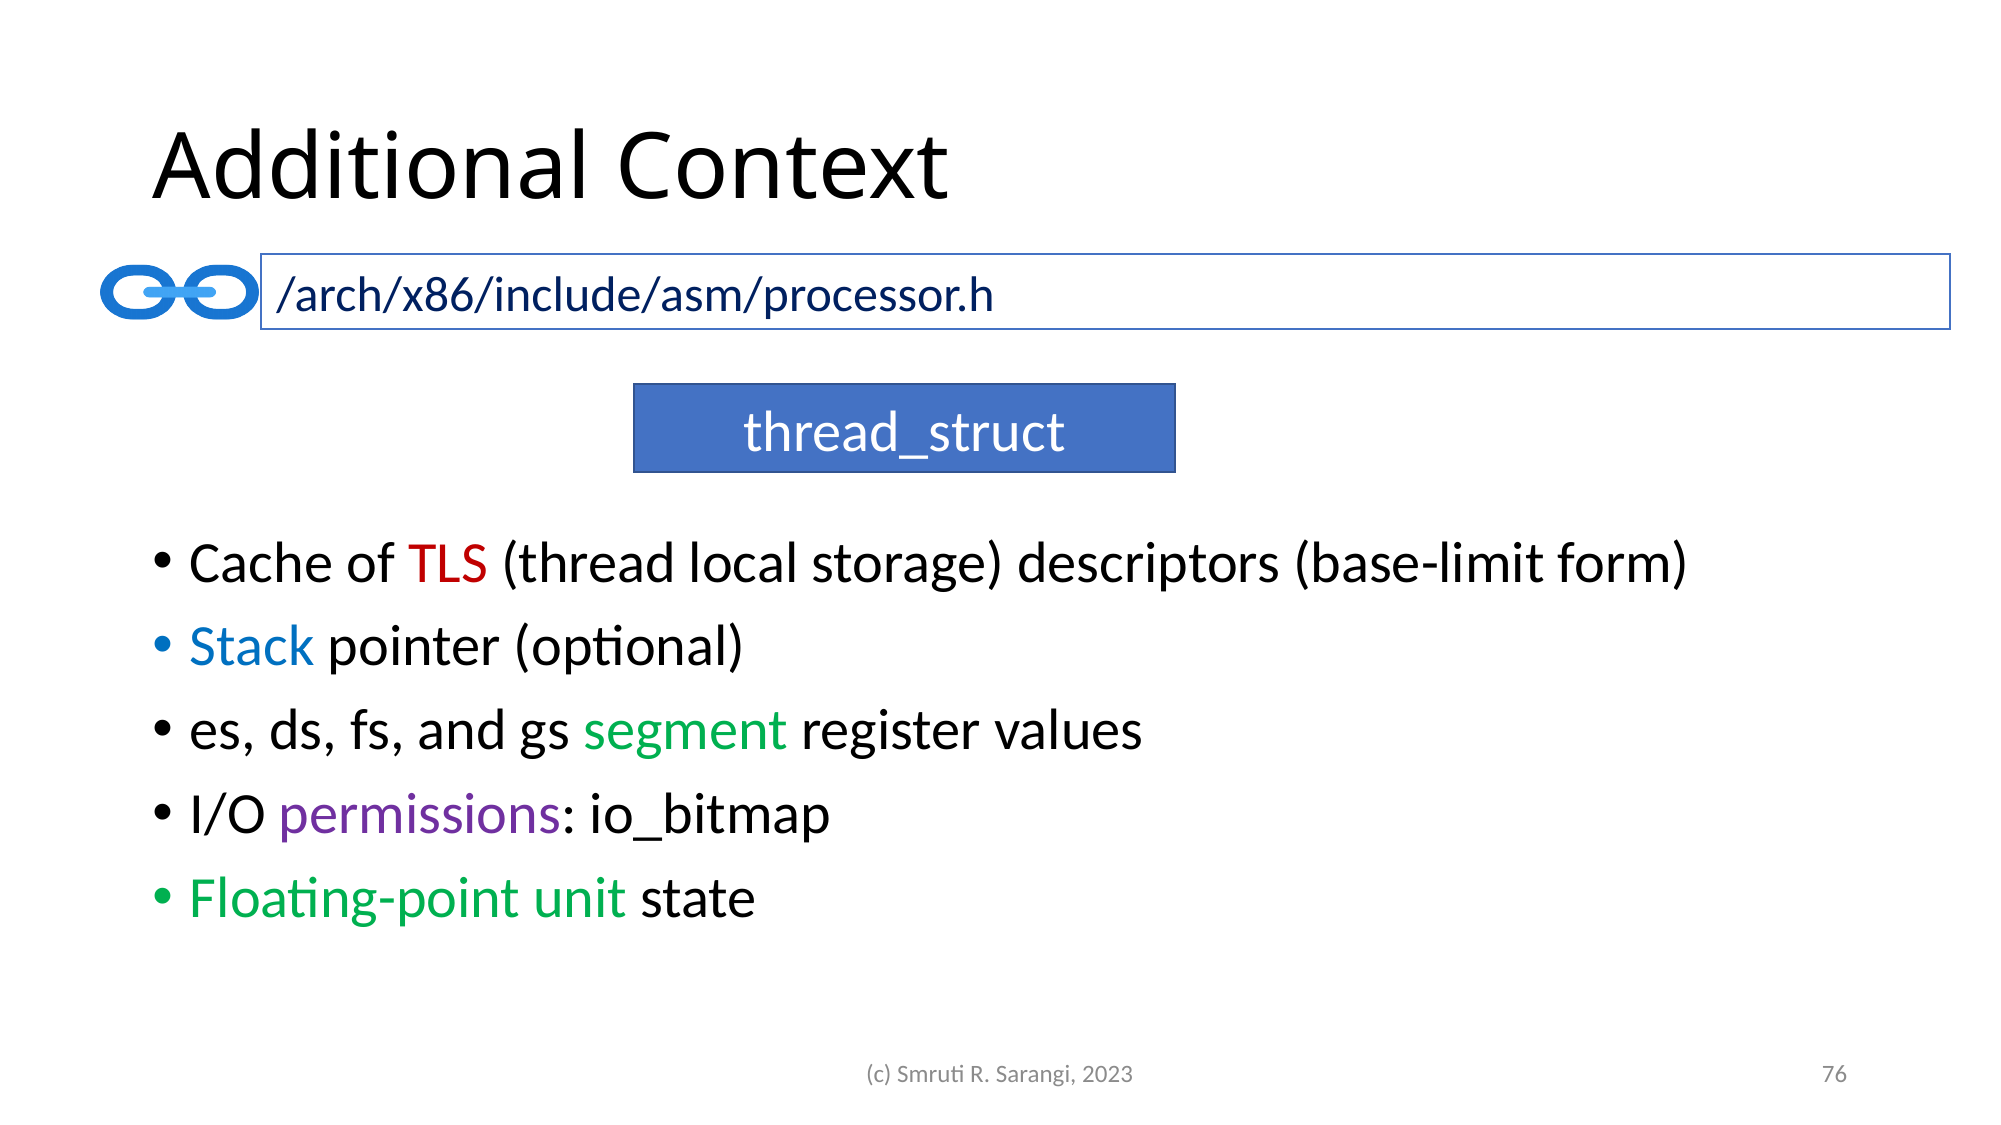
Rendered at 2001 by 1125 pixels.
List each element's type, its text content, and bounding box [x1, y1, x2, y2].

text_box /arch/x86/include/asm/processor.h [260, 253, 1951, 330]
list Cache of TLS (thread local storage) descriptors (base-limit form) Stack pointer (optional) es, ds, fs, and gs segment register values I/O permissions: io_bitmap Floating-point unit state [137, 524, 1863, 964]
footer (c) Smruti R. Sarangi, 2023 [662, 1042, 1338, 1103]
text_box thread_struct [633, 383, 1176, 473]
picture [100, 226, 259, 358]
slide_number 76 [1412, 1042, 1863, 1103]
title Additional Context [137, 59, 1863, 278]
